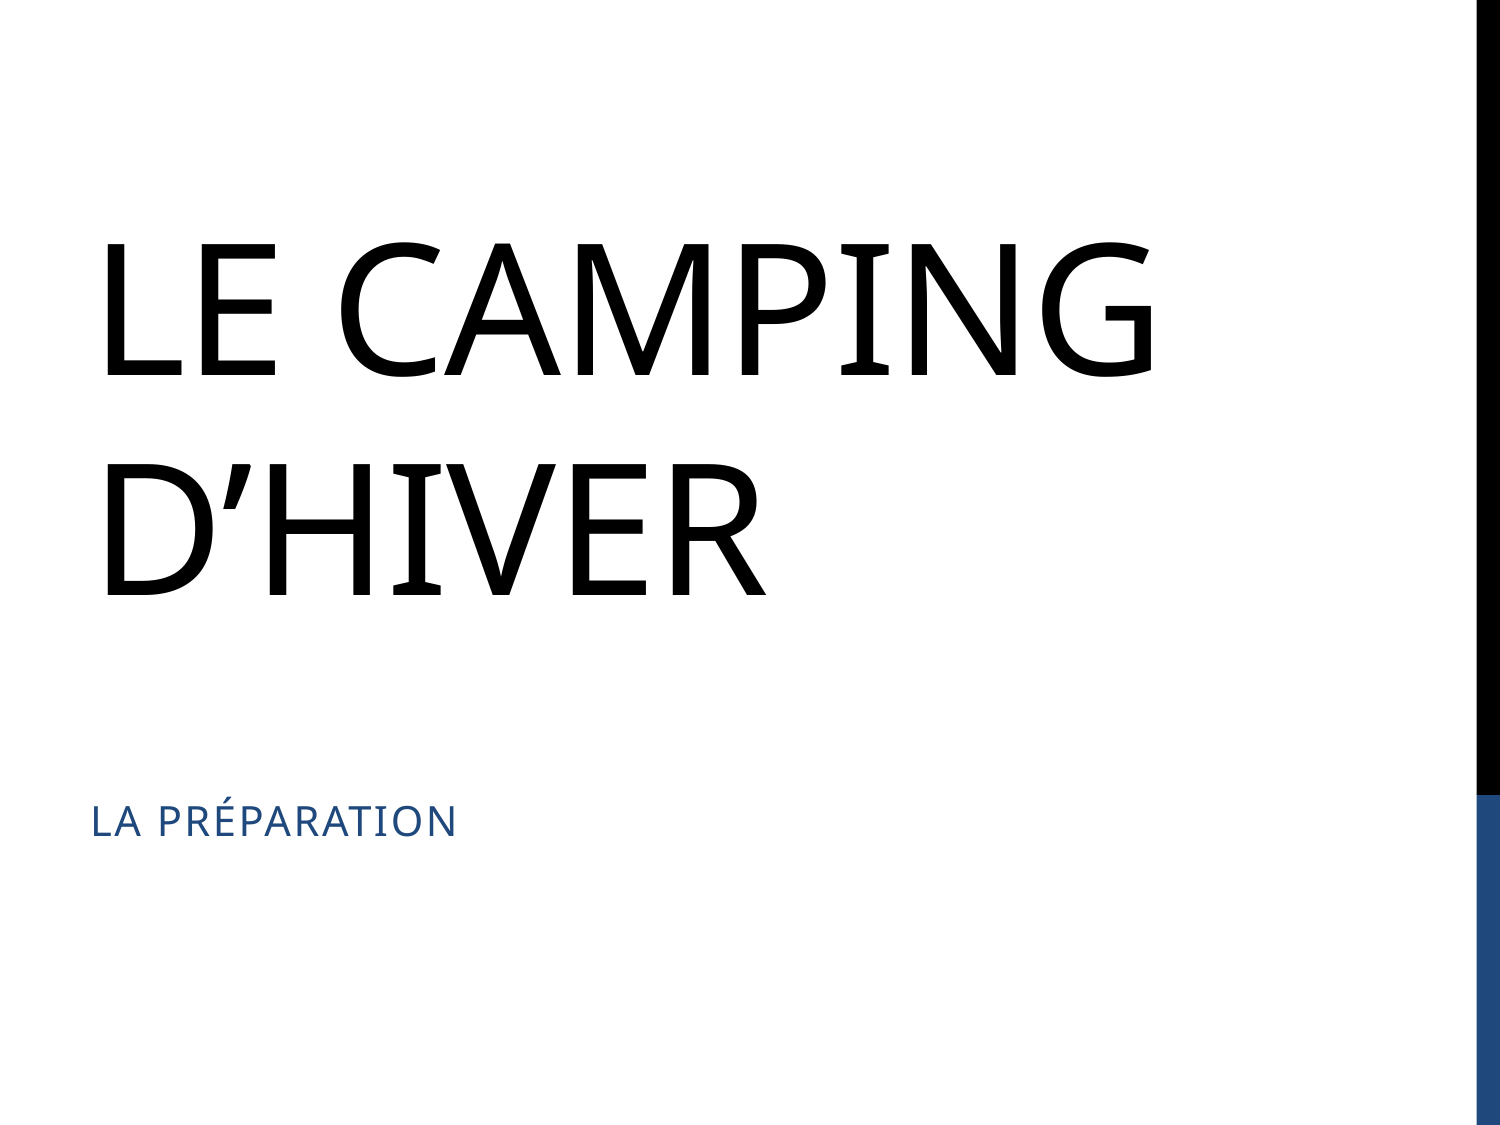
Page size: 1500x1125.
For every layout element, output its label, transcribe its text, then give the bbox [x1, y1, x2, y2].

subtitle La préparation [75, 787, 1200, 938]
title Le Camping d’hiver [75, 37, 1350, 788]
